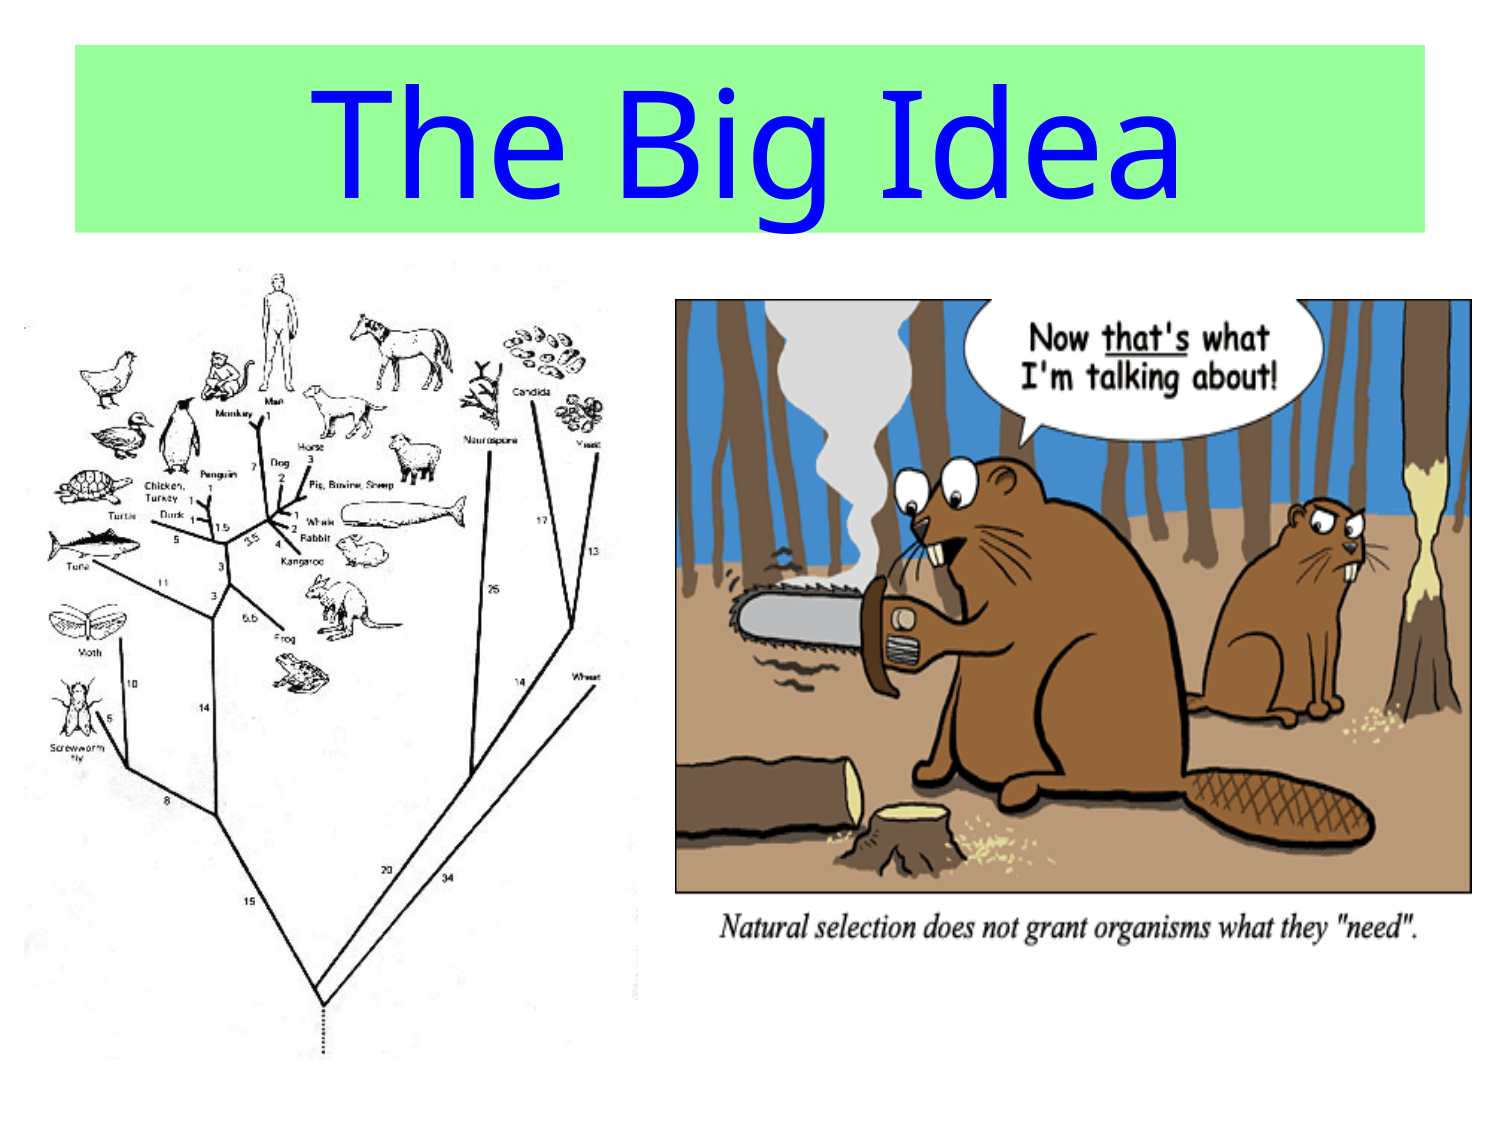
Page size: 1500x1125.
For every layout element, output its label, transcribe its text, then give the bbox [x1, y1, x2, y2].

title The Big Idea [75, 45, 1425, 233]
picture [24, 262, 638, 1060]
picture [674, 299, 1472, 960]
